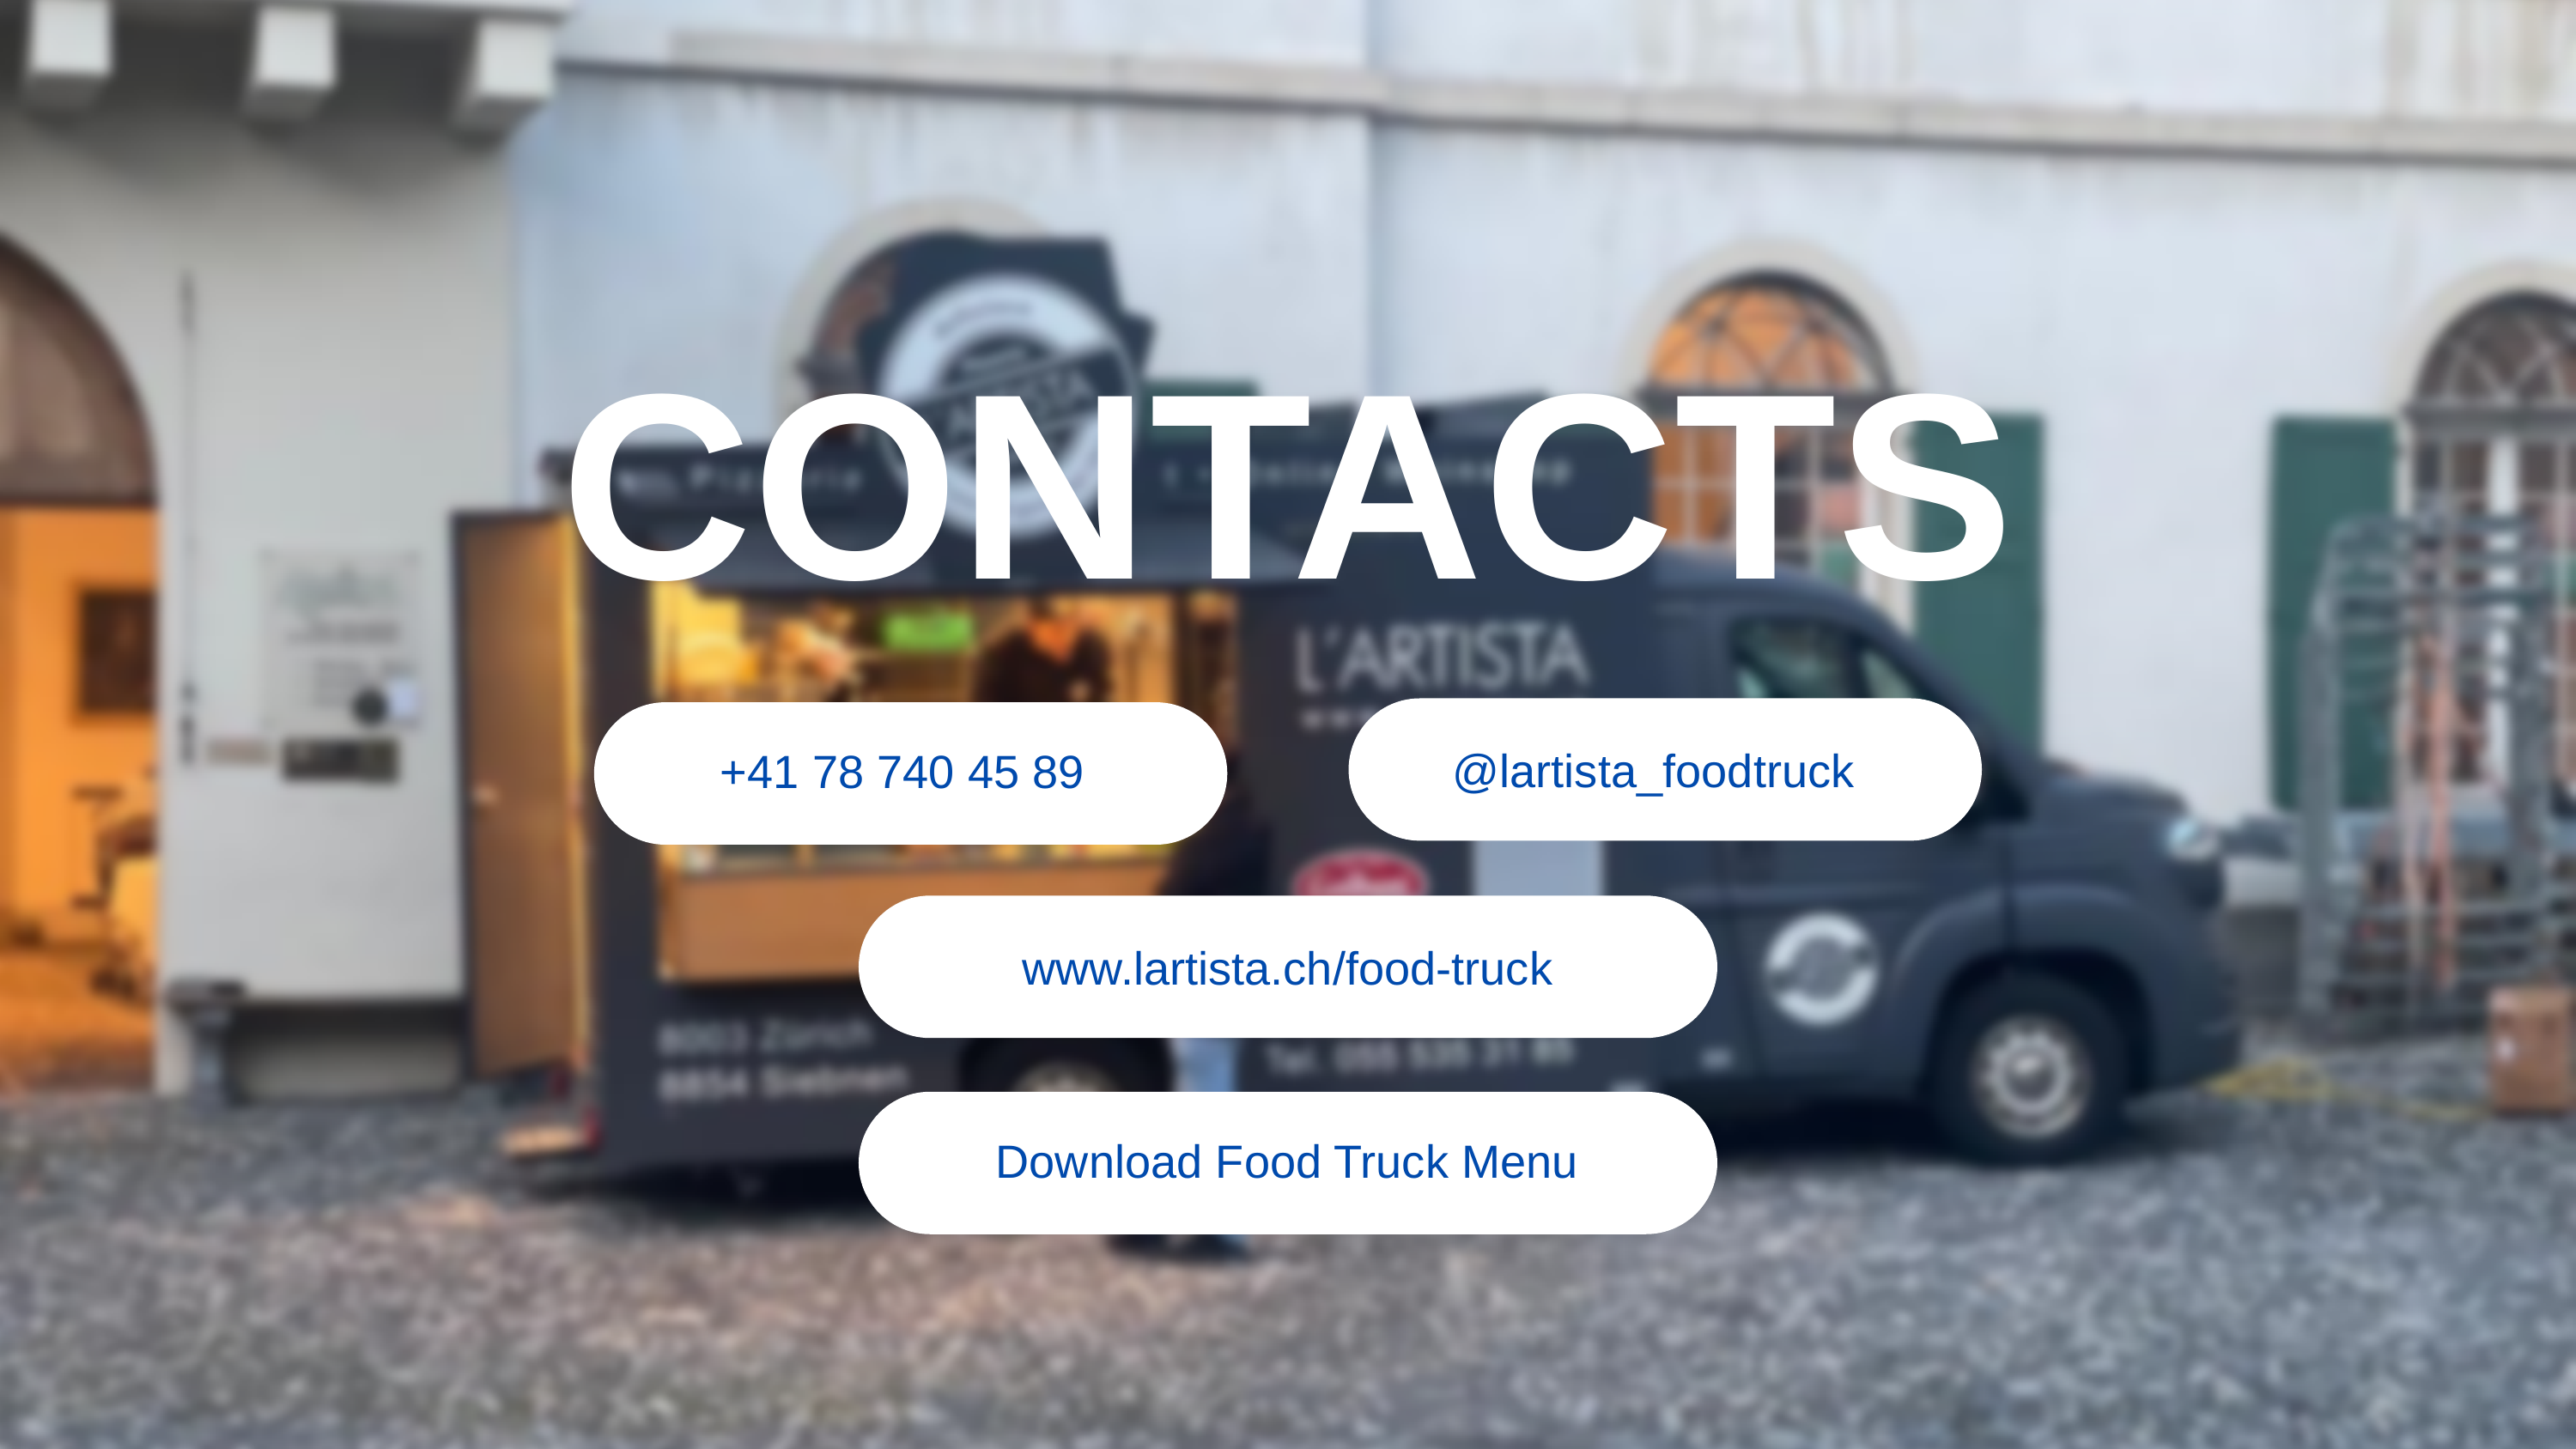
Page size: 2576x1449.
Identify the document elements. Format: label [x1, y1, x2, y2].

text_box [858, 887, 1718, 1046]
picture [0, 0, 2576, 1449]
text_box [593, 689, 1983, 850]
